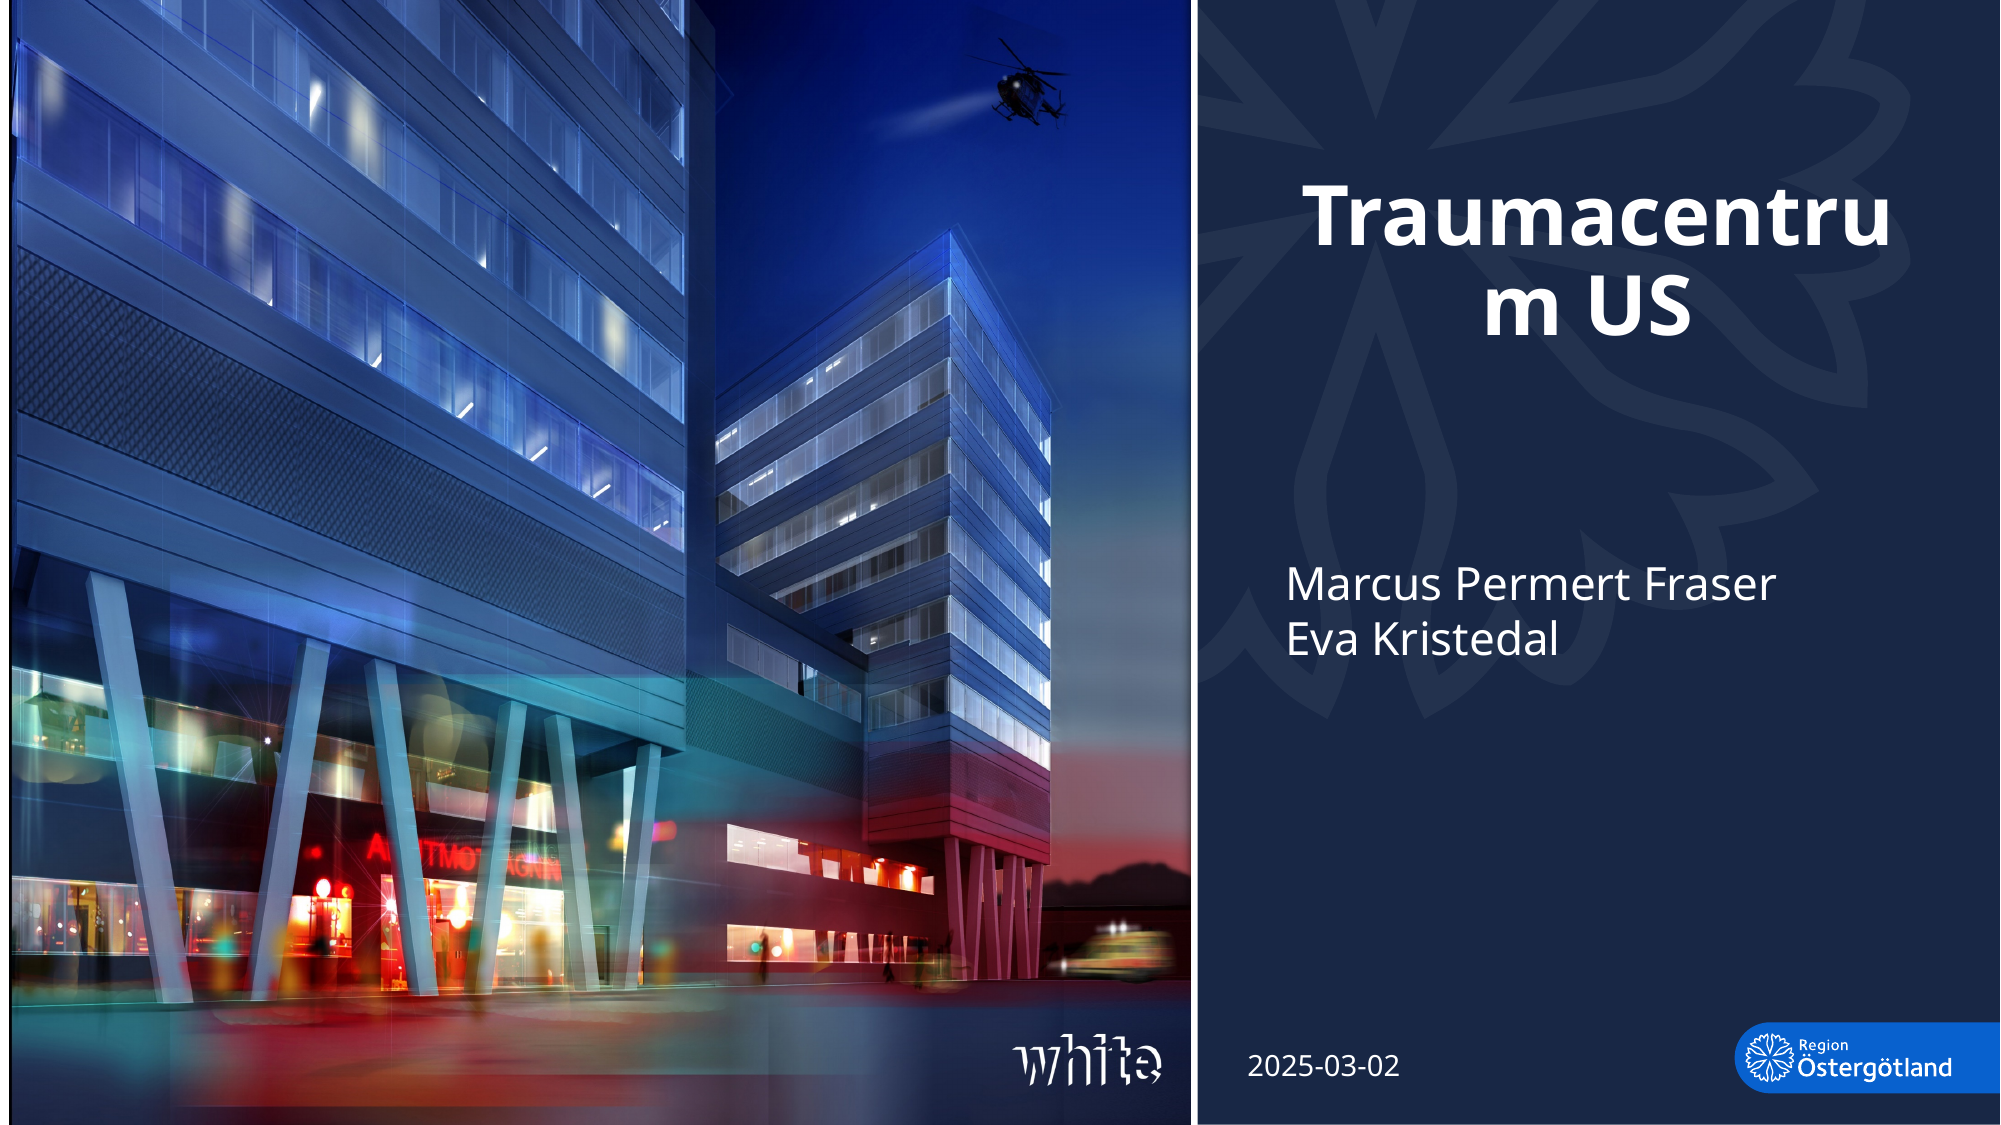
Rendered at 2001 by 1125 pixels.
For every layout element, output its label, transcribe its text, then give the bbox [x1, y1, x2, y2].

title Traumacentrum US [1285, 60, 1911, 354]
picture [0, 0, 1198, 1125]
list 2025-03-02 [1247, 1035, 1611, 1083]
subtitle Marcus Permert Fraser Eva Kristedal [1285, 389, 1911, 684]
